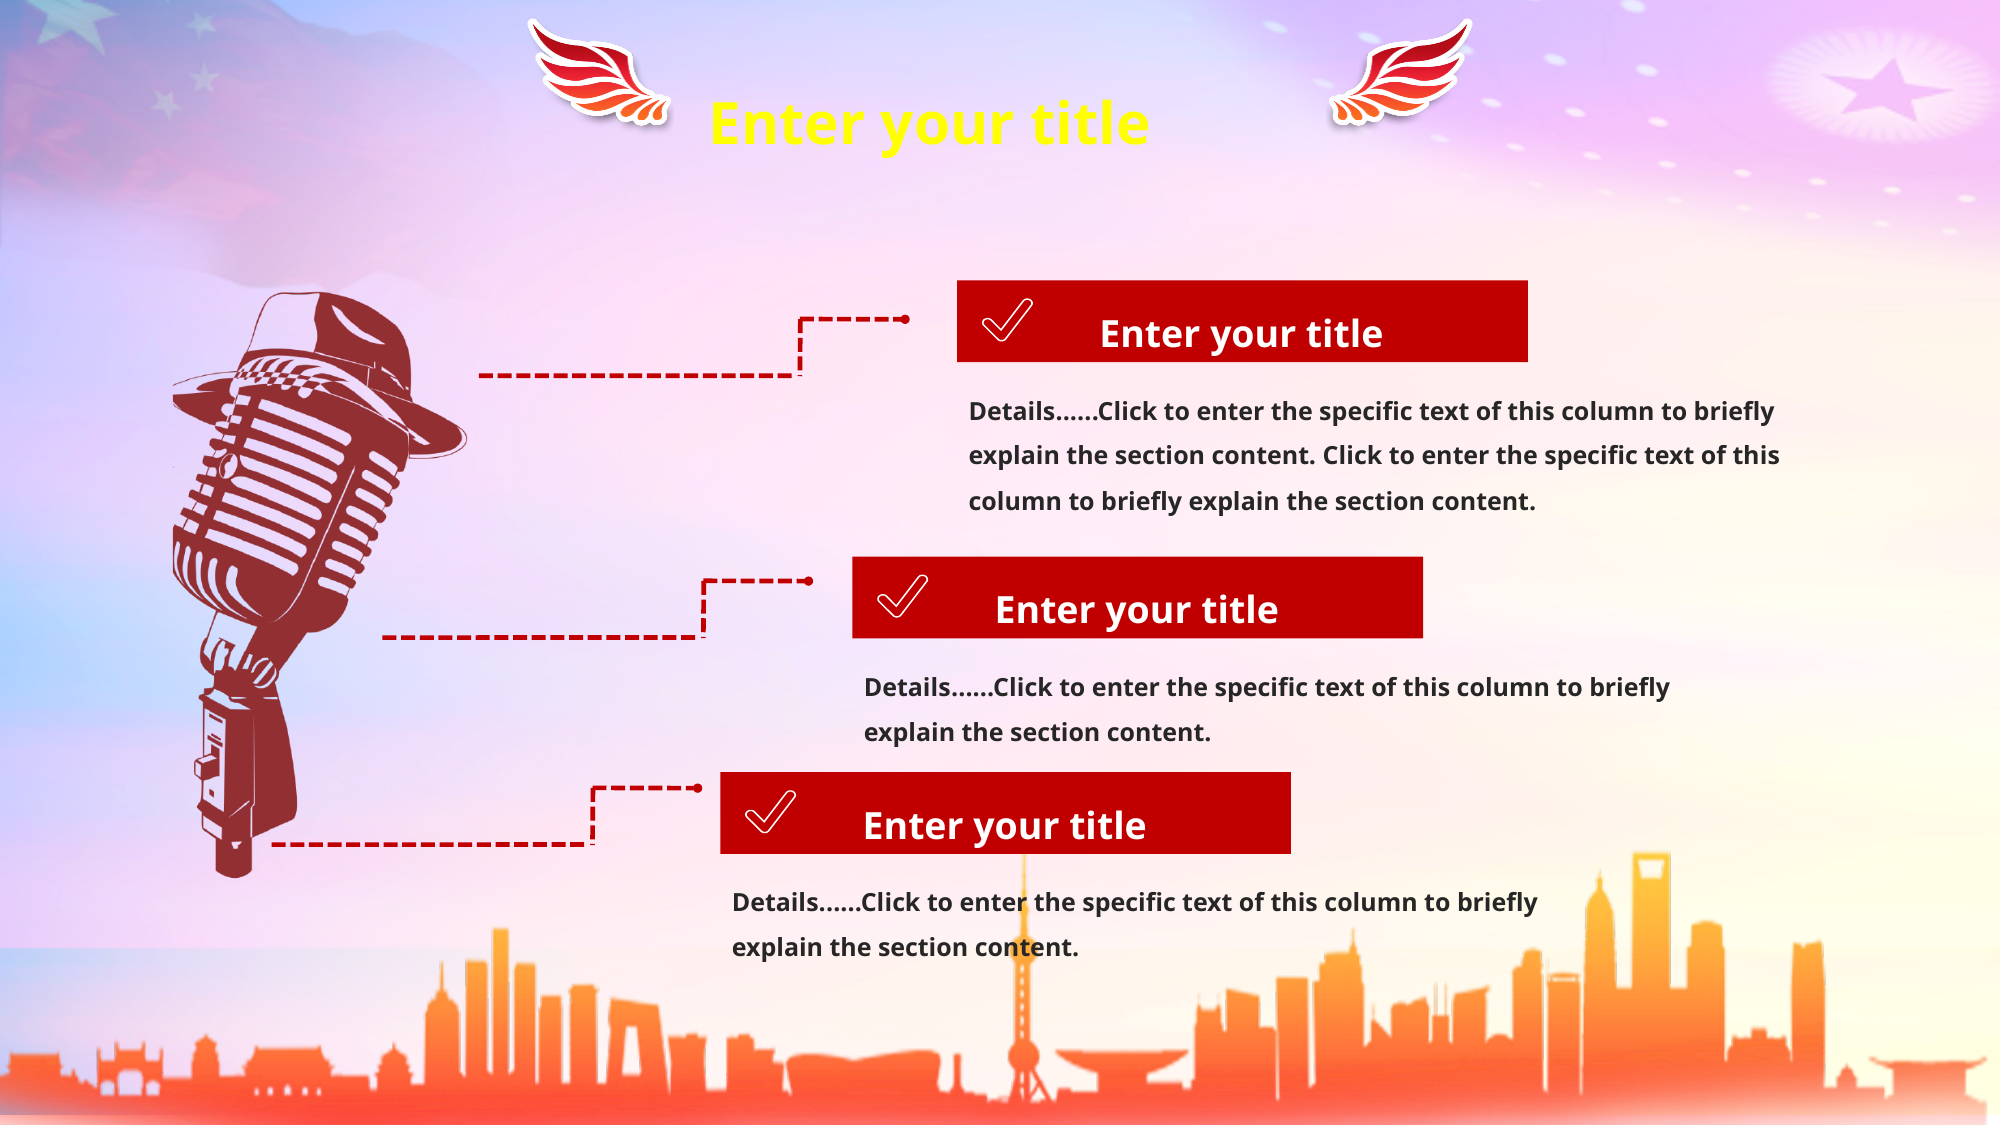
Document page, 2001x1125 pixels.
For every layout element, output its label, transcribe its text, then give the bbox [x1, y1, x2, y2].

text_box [478, 318, 906, 377]
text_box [271, 787, 698, 846]
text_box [852, 556, 1736, 743]
picture [0, 0, 2000, 1125]
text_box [957, 280, 1841, 512]
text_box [382, 580, 809, 639]
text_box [720, 772, 1604, 958]
text_box Enter your title [693, 43, 1307, 164]
